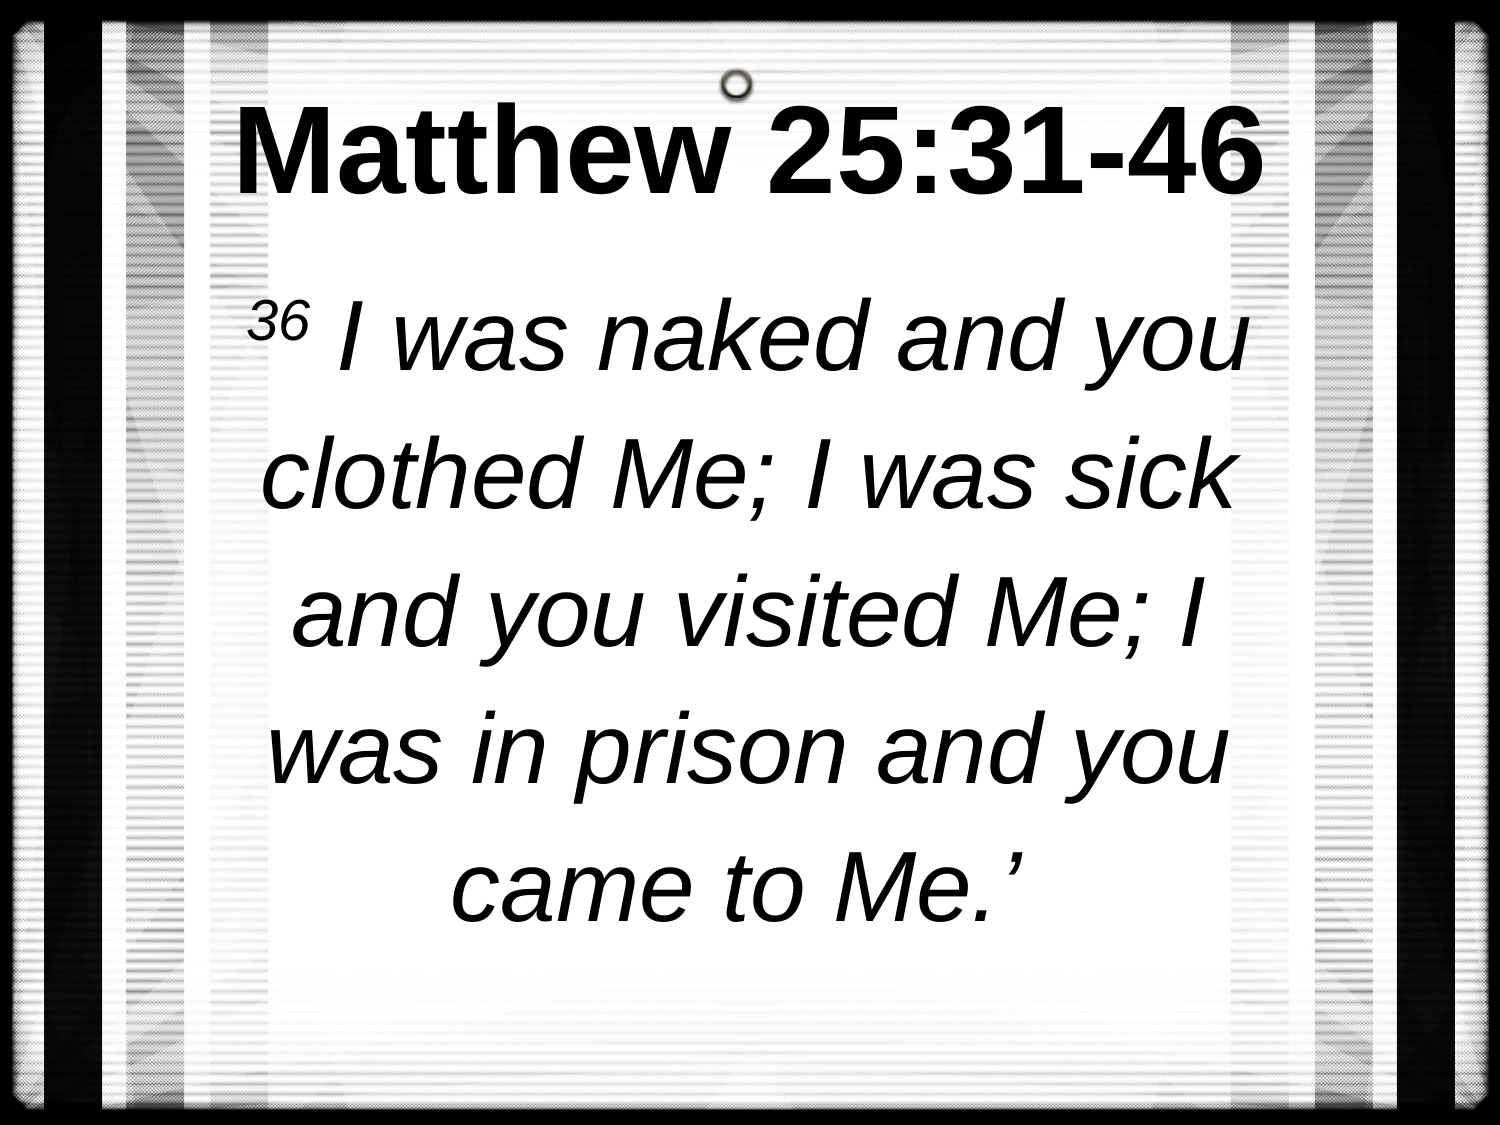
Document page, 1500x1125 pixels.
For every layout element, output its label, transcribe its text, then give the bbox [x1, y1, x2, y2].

picture [0, 0, 1500, 1125]
title Matthew 25:31-46 [103, 62, 1397, 245]
list 36 I was naked and you clothed Me; I was sick and you visited Me; I was in prison and you came to Me.’ [183, 244, 1315, 1087]
